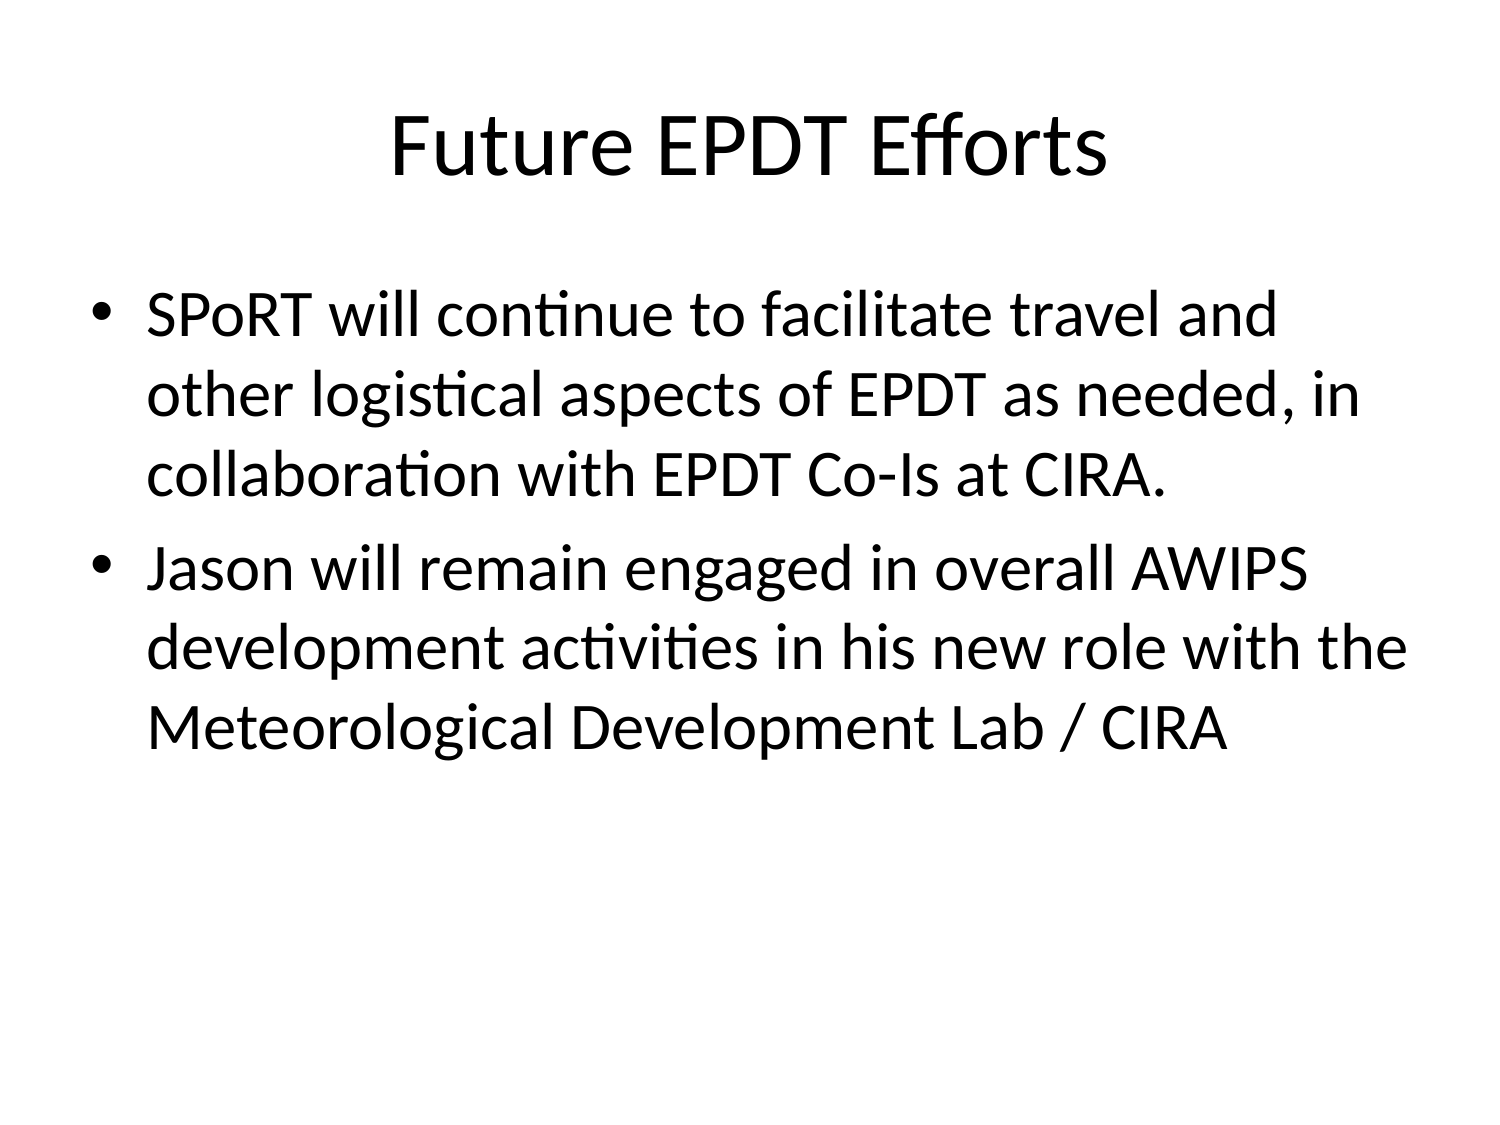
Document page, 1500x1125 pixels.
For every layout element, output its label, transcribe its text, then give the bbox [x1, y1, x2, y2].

list SPoRT will continue to facilitate travel and other logistical aspects of EPDT as needed, in collaboration with EPDT Co-Is at CIRA. Jason will remain engaged in overall AWIPS development activities in his new role with the Meteorological Development Lab / CIRA [75, 262, 1425, 1005]
title Future EPDT Efforts [75, 45, 1425, 233]
